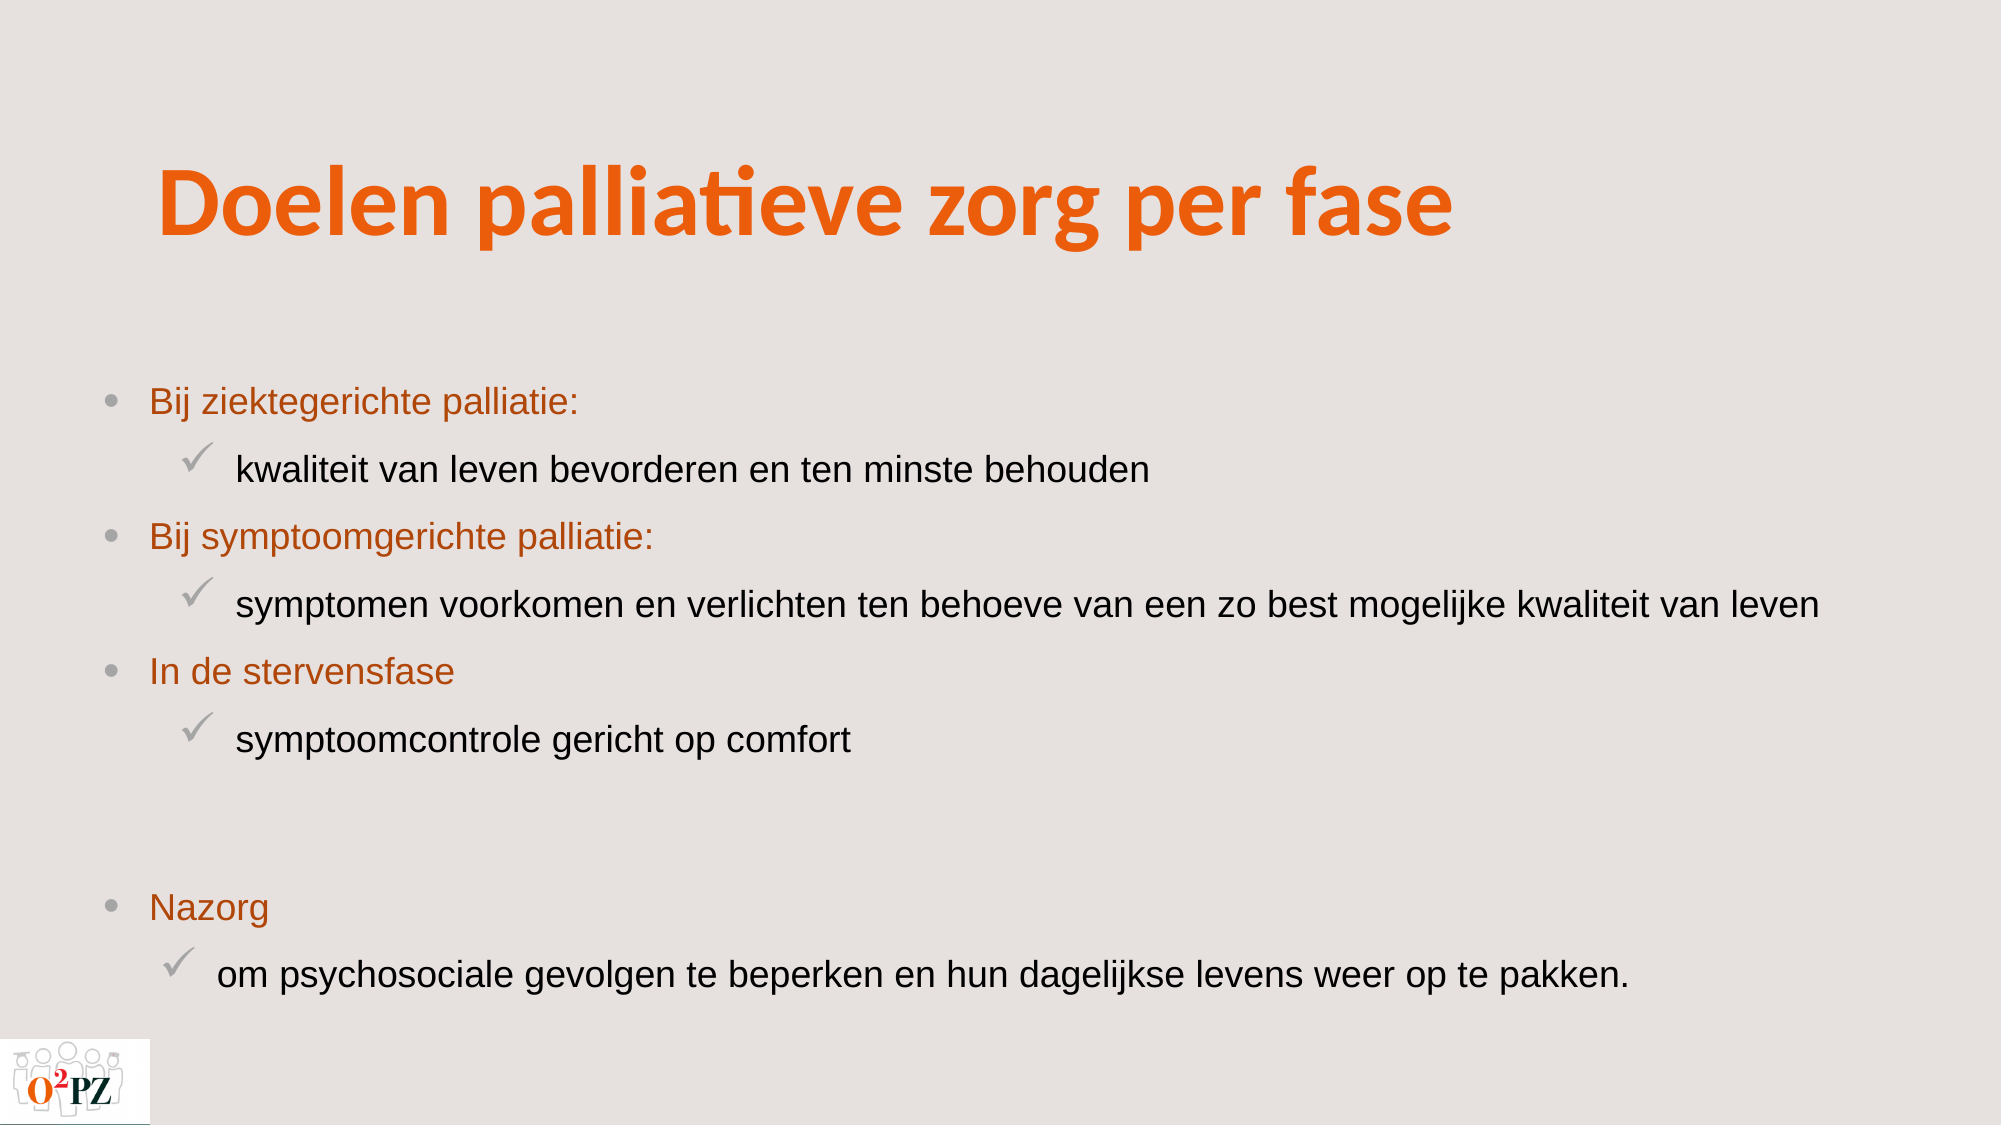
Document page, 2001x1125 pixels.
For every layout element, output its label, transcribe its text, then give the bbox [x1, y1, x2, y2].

picture [0, 1039, 150, 1125]
text_box Bij ziektegerichte palliatie: kwaliteit van leven bevorderen en ten minste behouden Bij symptoomgerichte palliatie: symptomen voorkomen en verlichten ten behoeve van een zo best mogelijke kwaliteit van leven In de stervensfase symptoomcontrole gericht op comfort [88, 302, 1853, 903]
list Doelen palliatieve zorg per fase [142, 141, 1668, 302]
text_box Nazorg om psychosociale gevolgen te beperken en hun dagelijkse levens weer op te pakken. [88, 852, 1833, 1003]
